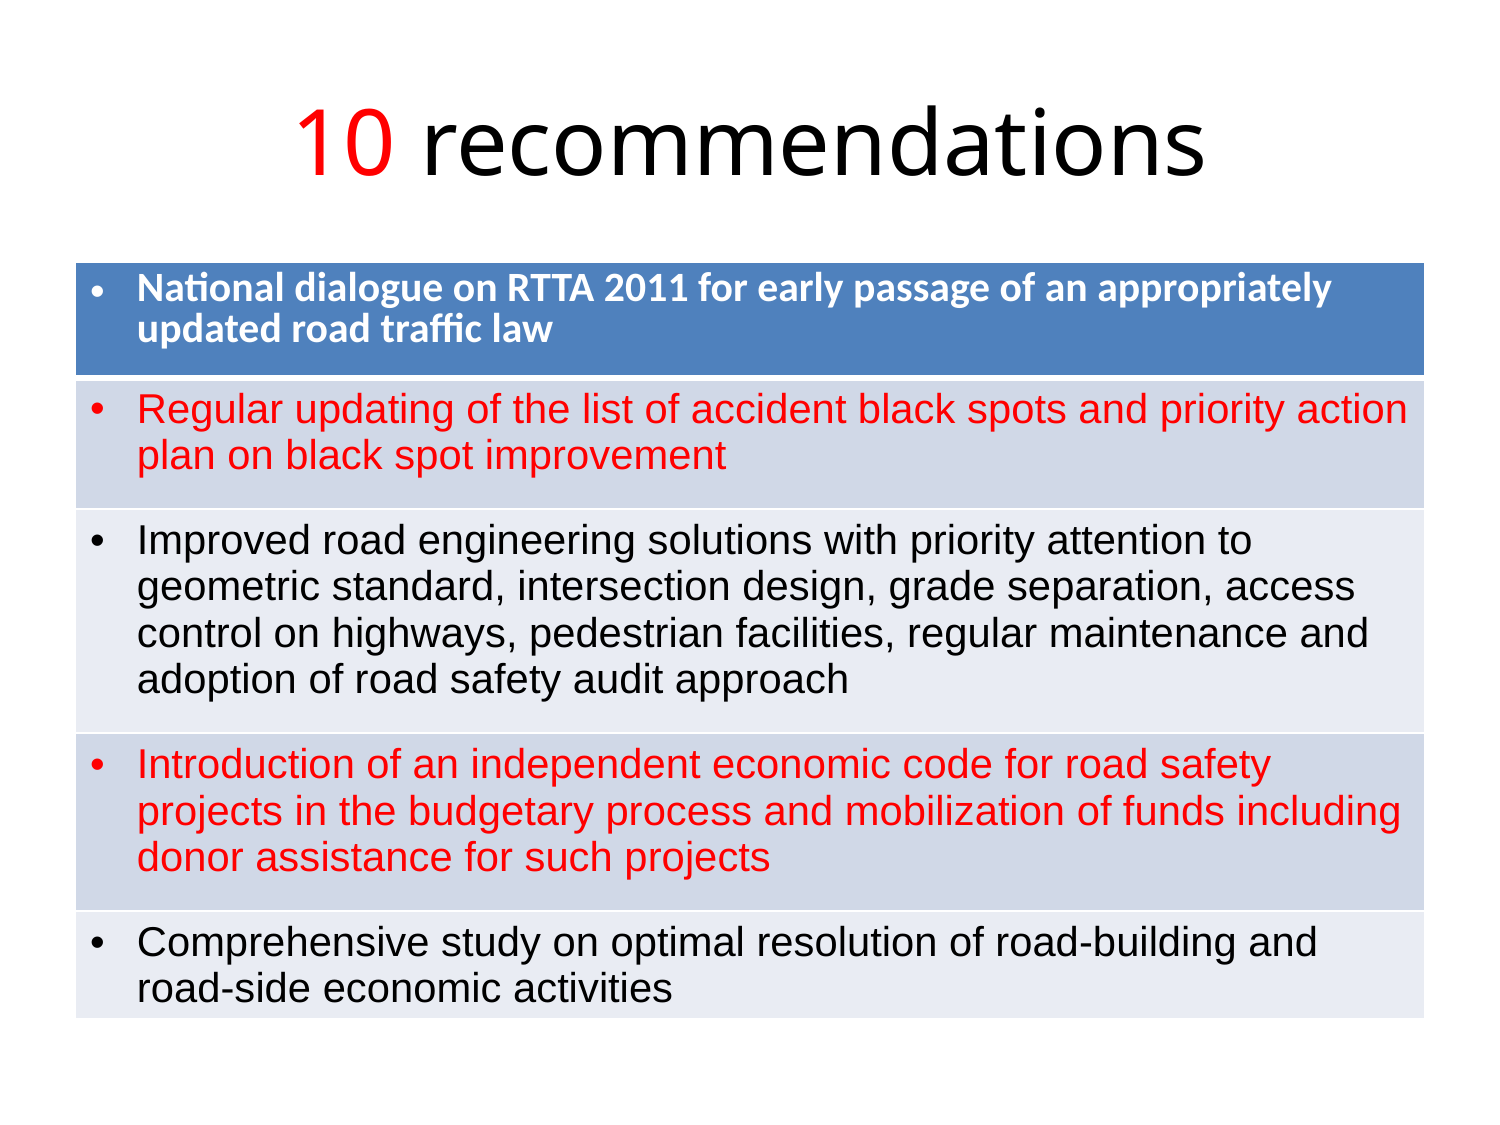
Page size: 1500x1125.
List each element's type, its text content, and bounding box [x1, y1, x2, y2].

table_header National dialogue on RTTA 2011 for early passage of an appropriately updated road traffic law [76, 263, 1424, 375]
table_cell Introduction of an independent economic code for road safety projects in the budgetary process and mobilization of funds including donor assistance for such projects [76, 734, 1424, 910]
table_cell Comprehensive study on optimal resolution of road-building and road-side economic activities [76, 912, 1424, 1018]
title 10 recommendations [75, 45, 1425, 233]
table_cell Improved road engineering solutions with priority attention to geometric standard, intersection design, grade separation, access control on highways, pedestrian facilities, regular maintenance and adoption of road safety audit approach [76, 510, 1424, 732]
table_cell Regular updating of the list of accident black spots and priority action plan on black spot improvement [76, 381, 1424, 508]
